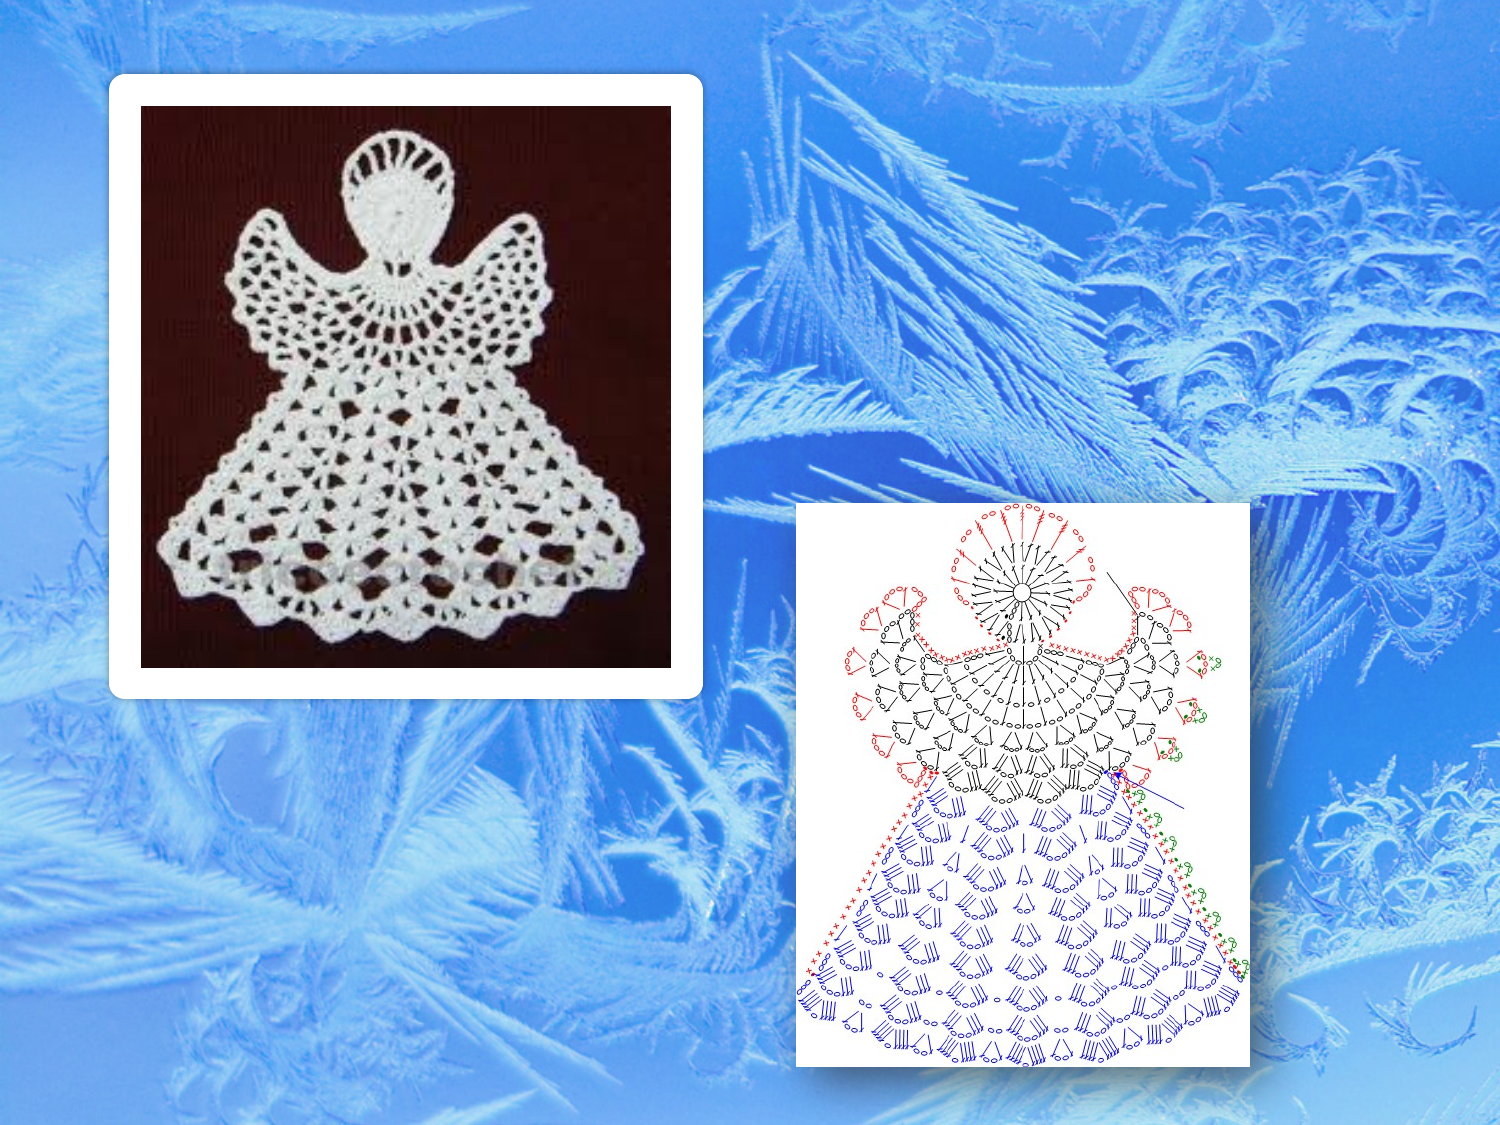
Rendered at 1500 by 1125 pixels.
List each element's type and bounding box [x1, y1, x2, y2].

list [796, 503, 1251, 1067]
picture [140, 105, 672, 669]
